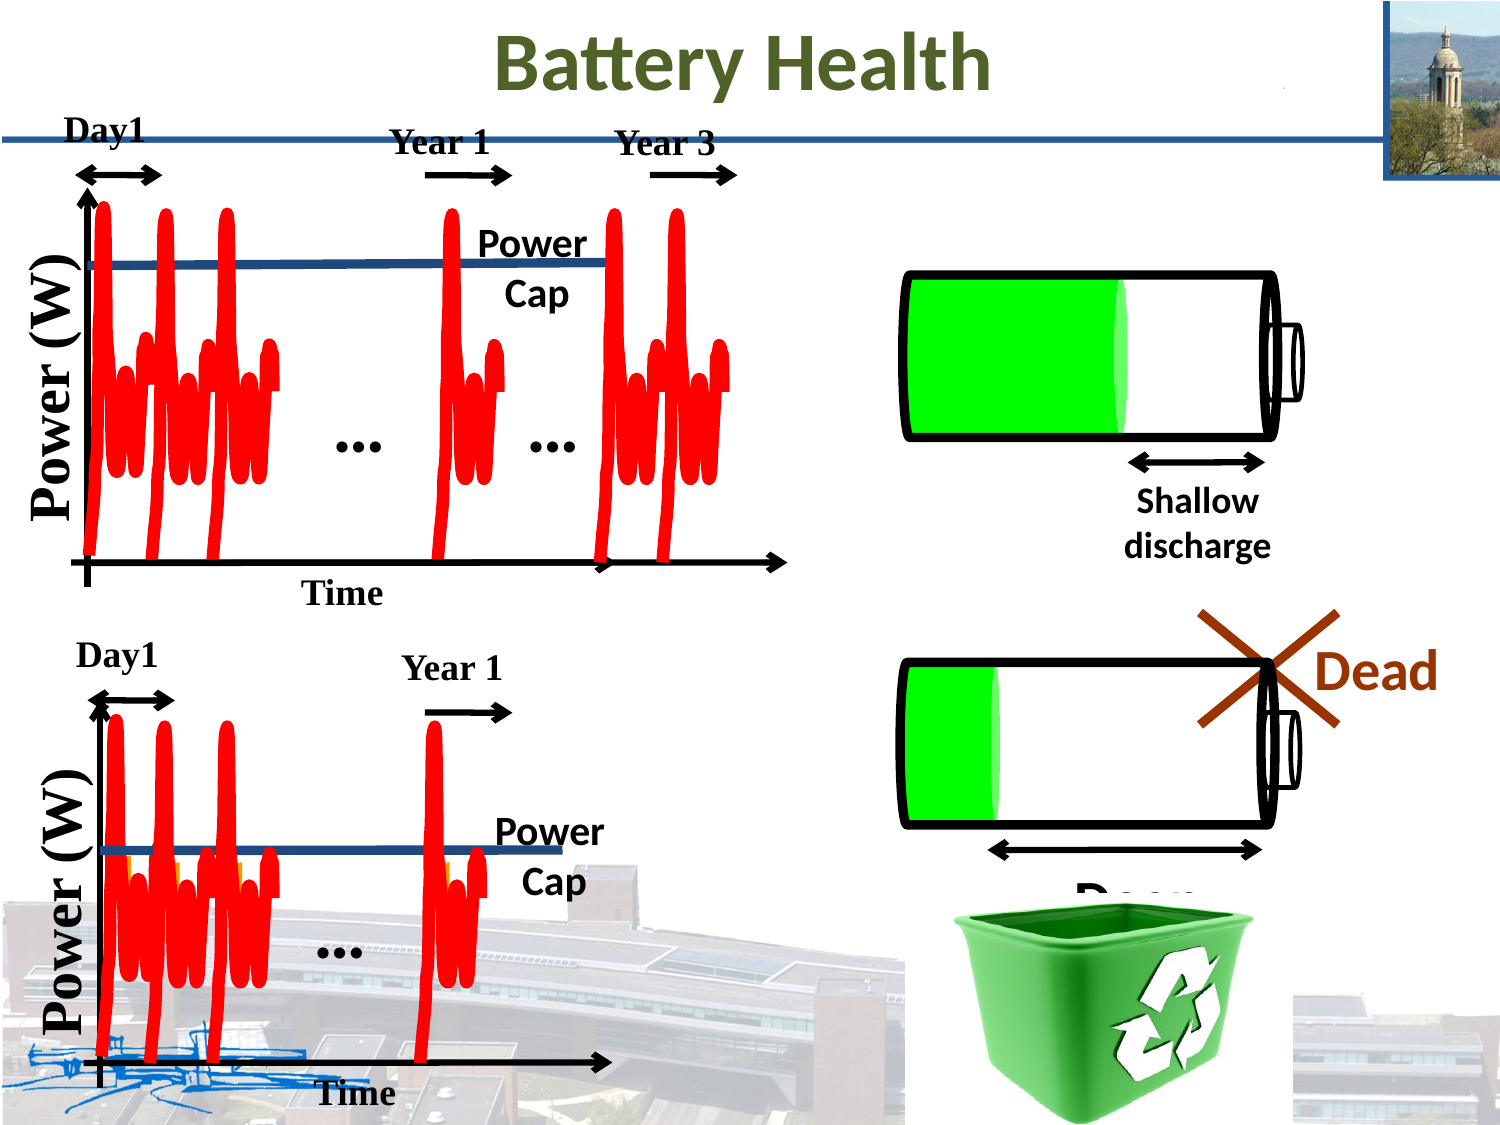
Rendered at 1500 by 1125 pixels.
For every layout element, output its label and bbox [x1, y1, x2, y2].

text_box [101, 859, 144, 1057]
text_box [502, 262, 594, 266]
text_box [277, 262, 432, 266]
text_box [212, 212, 274, 563]
text_box [599, 213, 662, 563]
text_box [1199, 612, 1338, 726]
text_box [419, 725, 482, 1064]
text_box [662, 213, 724, 563]
text_box [149, 725, 211, 1064]
text_box [101, 718, 163, 849]
text_box [151, 213, 210, 563]
text_box [212, 725, 274, 1064]
text_box [437, 213, 499, 563]
picture [2, 0, 1500, 1125]
text_box [101, 851, 147, 1057]
text_box [88, 206, 151, 556]
